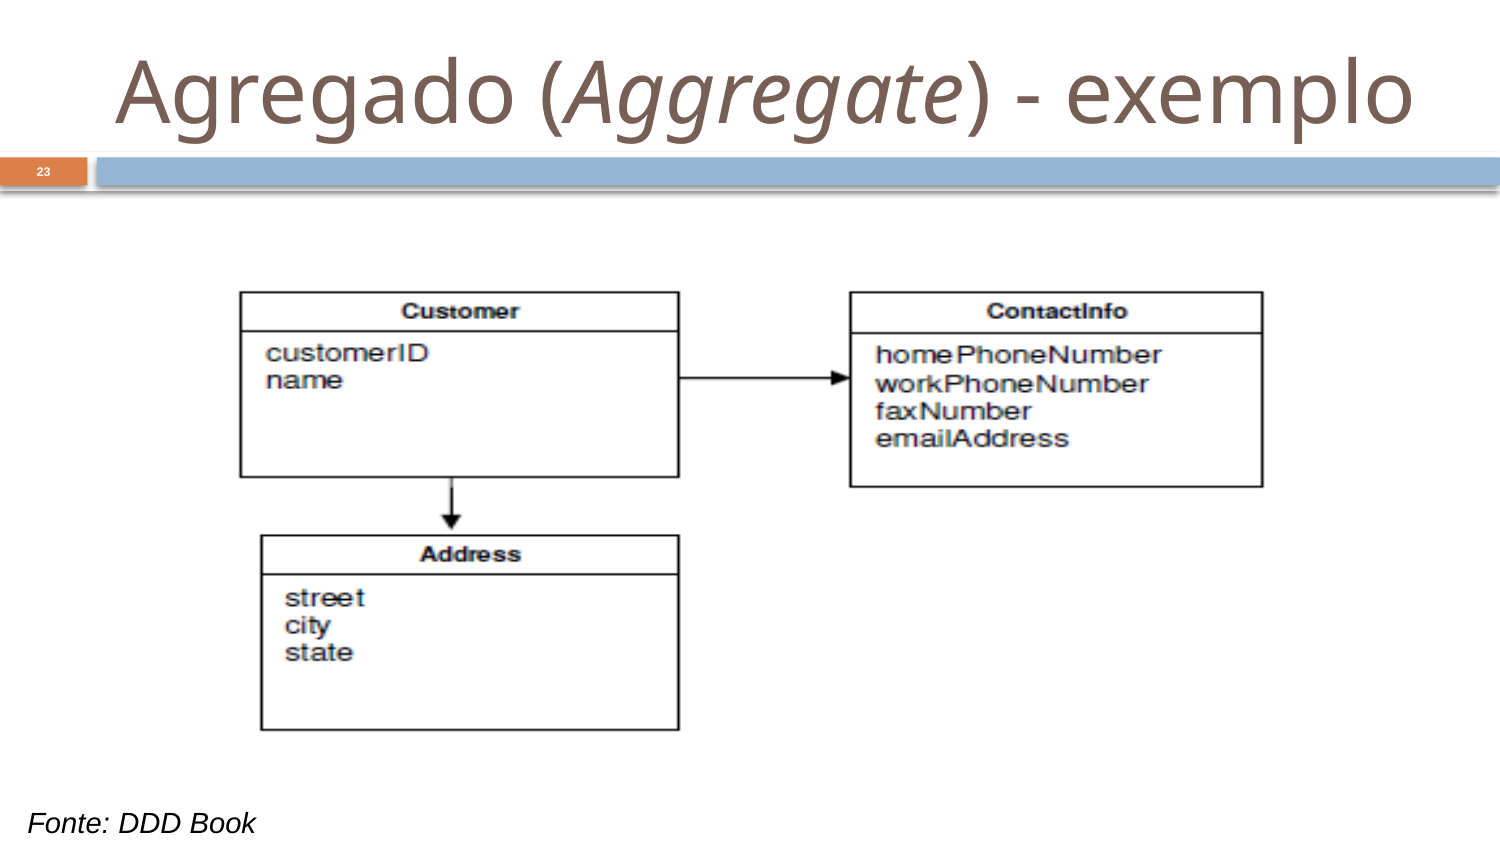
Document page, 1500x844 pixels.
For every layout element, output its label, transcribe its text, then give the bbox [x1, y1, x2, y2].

slide_number 23 [0, 156, 88, 187]
text_box Fonte: DDD Book [12, 797, 272, 844]
picture [222, 283, 1278, 742]
title Agregado (Aggregate) - exemplo [100, 28, 1438, 150]
